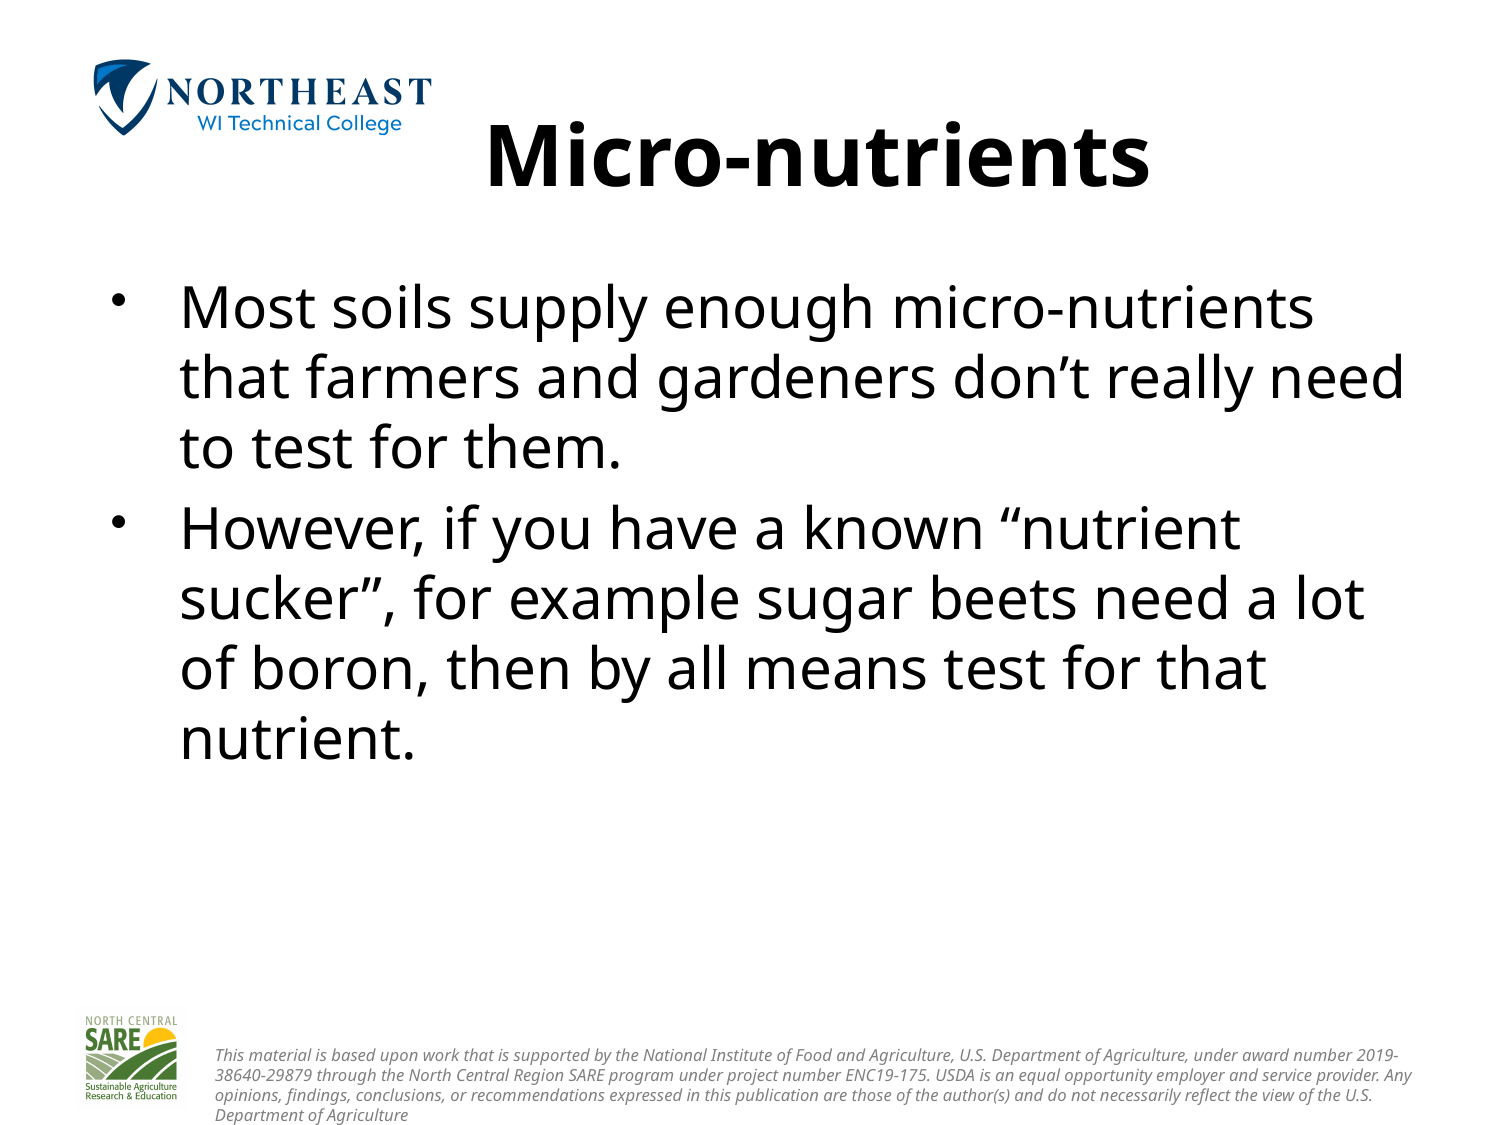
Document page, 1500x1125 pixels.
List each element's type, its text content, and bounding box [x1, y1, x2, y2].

picture [75, 1035, 188, 1110]
title Micro-nutrients [211, 72, 1425, 233]
list Most soils supply enough micro-nutrients that farmers and gardeners don’t really need to test for them. However, if you have a known “nutrient sucker”, for example sugar beets need a lot of boron, then by all means test for that nutrient. [75, 262, 1425, 1035]
picture [75, 40, 450, 153]
